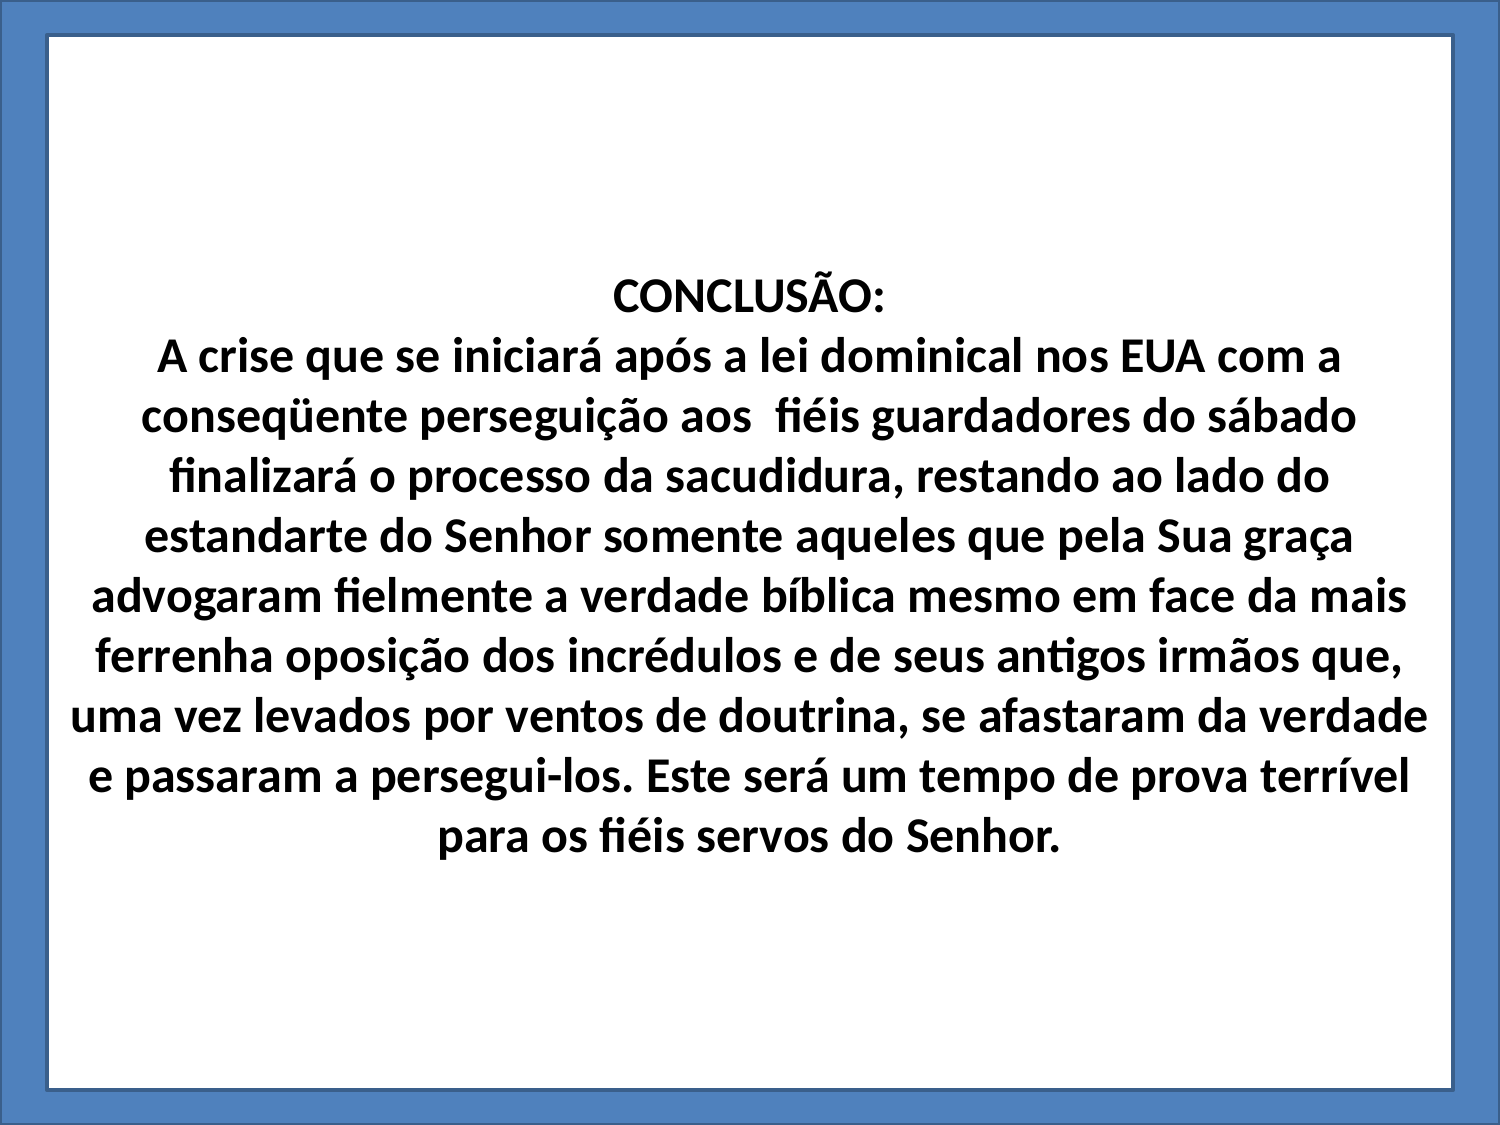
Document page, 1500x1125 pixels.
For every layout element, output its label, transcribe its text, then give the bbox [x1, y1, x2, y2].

text_box [0, 0, 1500, 1125]
text_box CONCLUSÃO: A crise que se iniciará após a lei dominical nos EUA com a conseqüente perseguição aos fiéis guardadores do sábado finalizará o processo da sacudidura, restando ao lado do estandarte do Senhor somente aqueles que pela Sua graça advogaram fielmente a verdade bíblica mesmo em face da mais ferrenha oposição dos incrédulos e de seus antigos irmãos que, uma vez levados por ventos de doutrina, se afastaram da verdade e passaram a persegui-los. Este será um tempo de prova terrível para os fiéis servos do Senhor. [45, 33, 1455, 1092]
